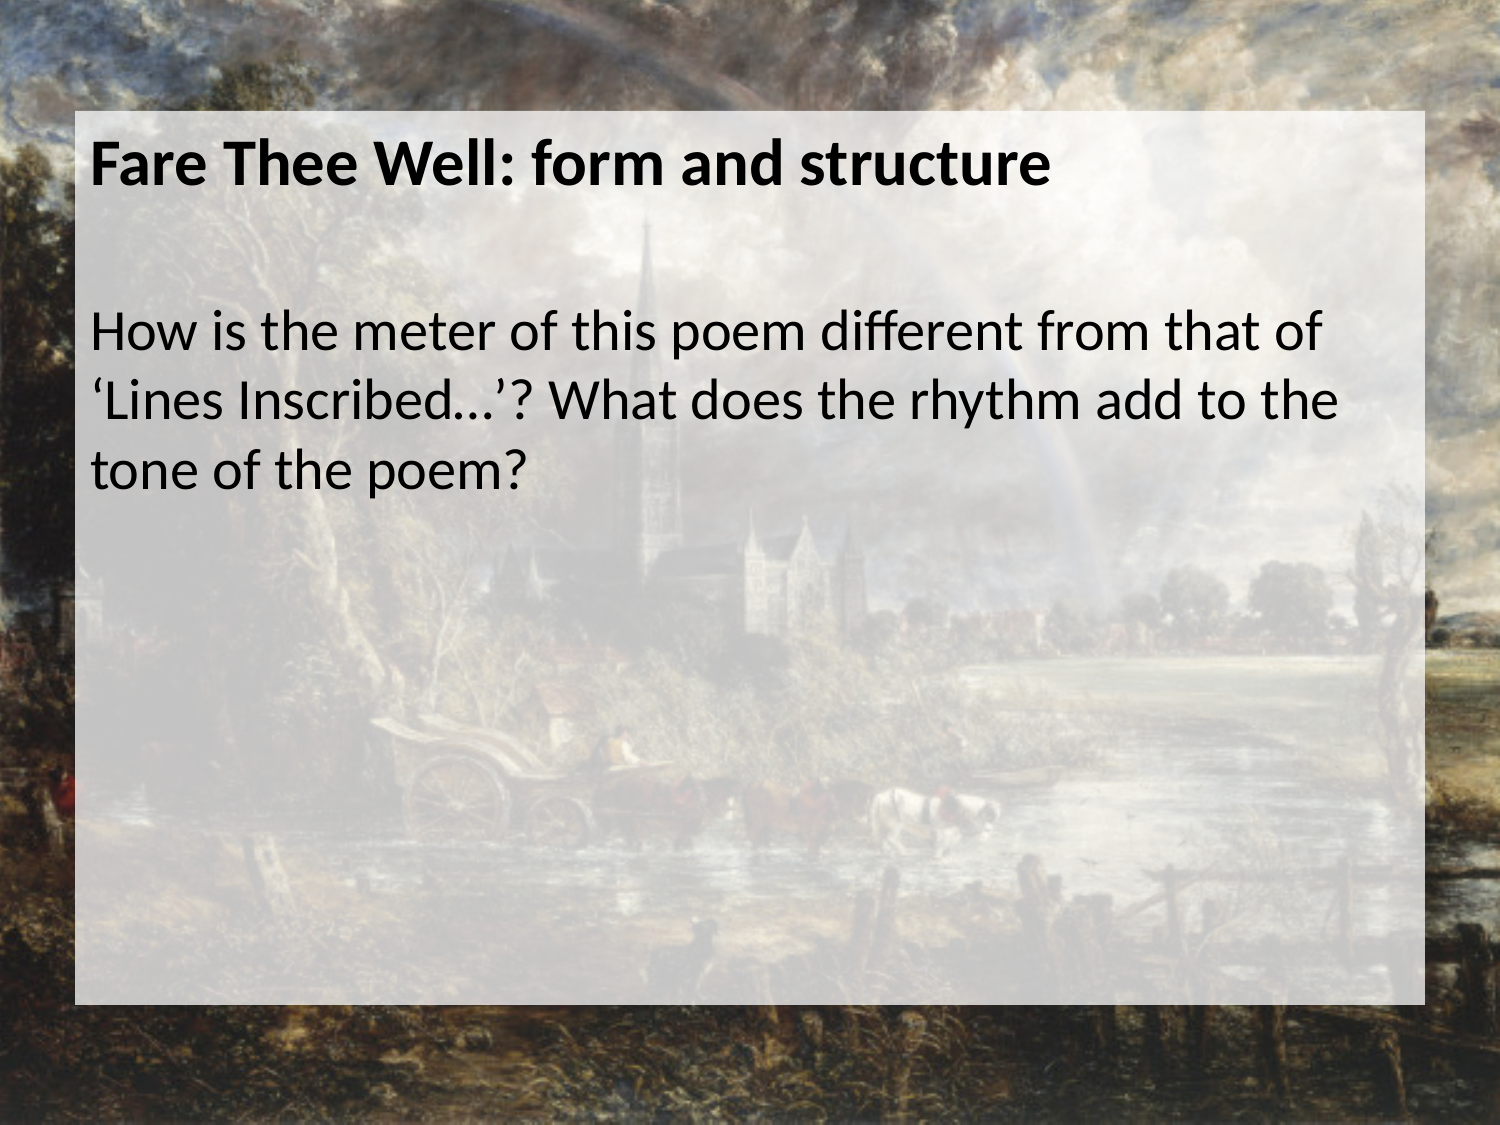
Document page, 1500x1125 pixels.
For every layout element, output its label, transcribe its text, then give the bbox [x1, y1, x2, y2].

list Fare Thee Well: form and structure How is the meter of this poem different from that of ‘Lines Inscribed…’? What does the rhythm add to the tone of the poem? [75, 110, 1425, 1005]
picture [0, 0, 1500, 1125]
